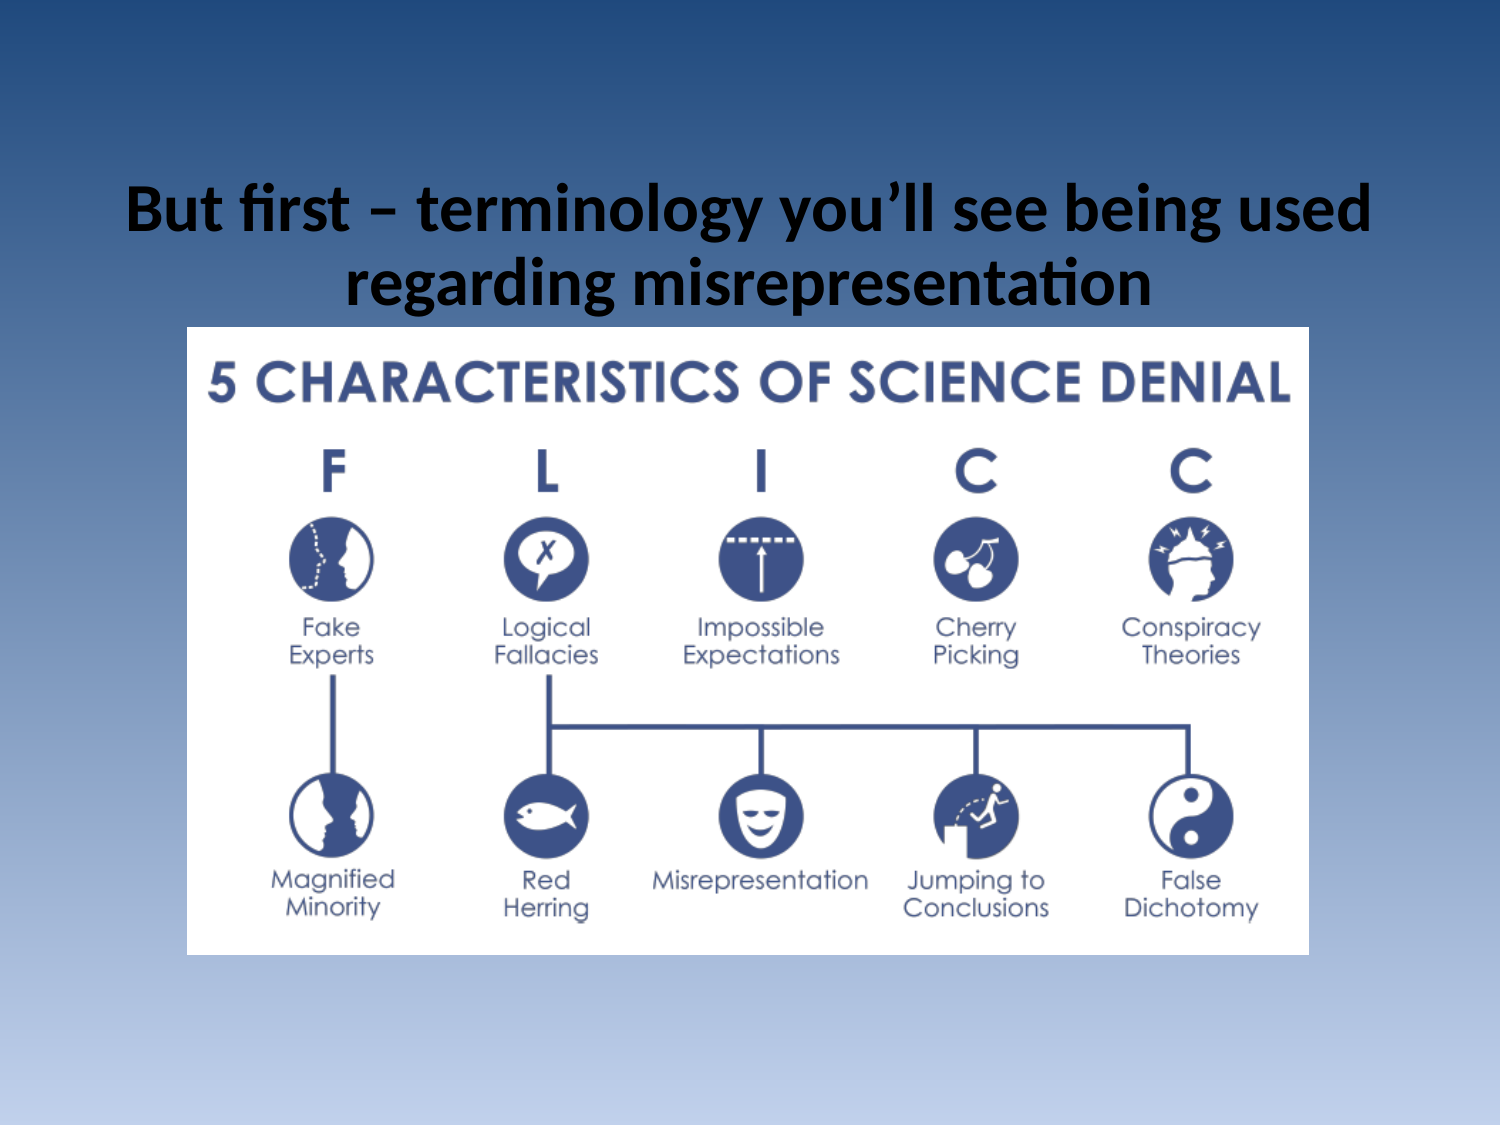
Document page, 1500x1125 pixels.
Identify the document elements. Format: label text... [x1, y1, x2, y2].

text_box But first – terminology you’ll see being used regarding misrepresentation [103, 164, 1397, 328]
picture [187, 327, 1309, 955]
